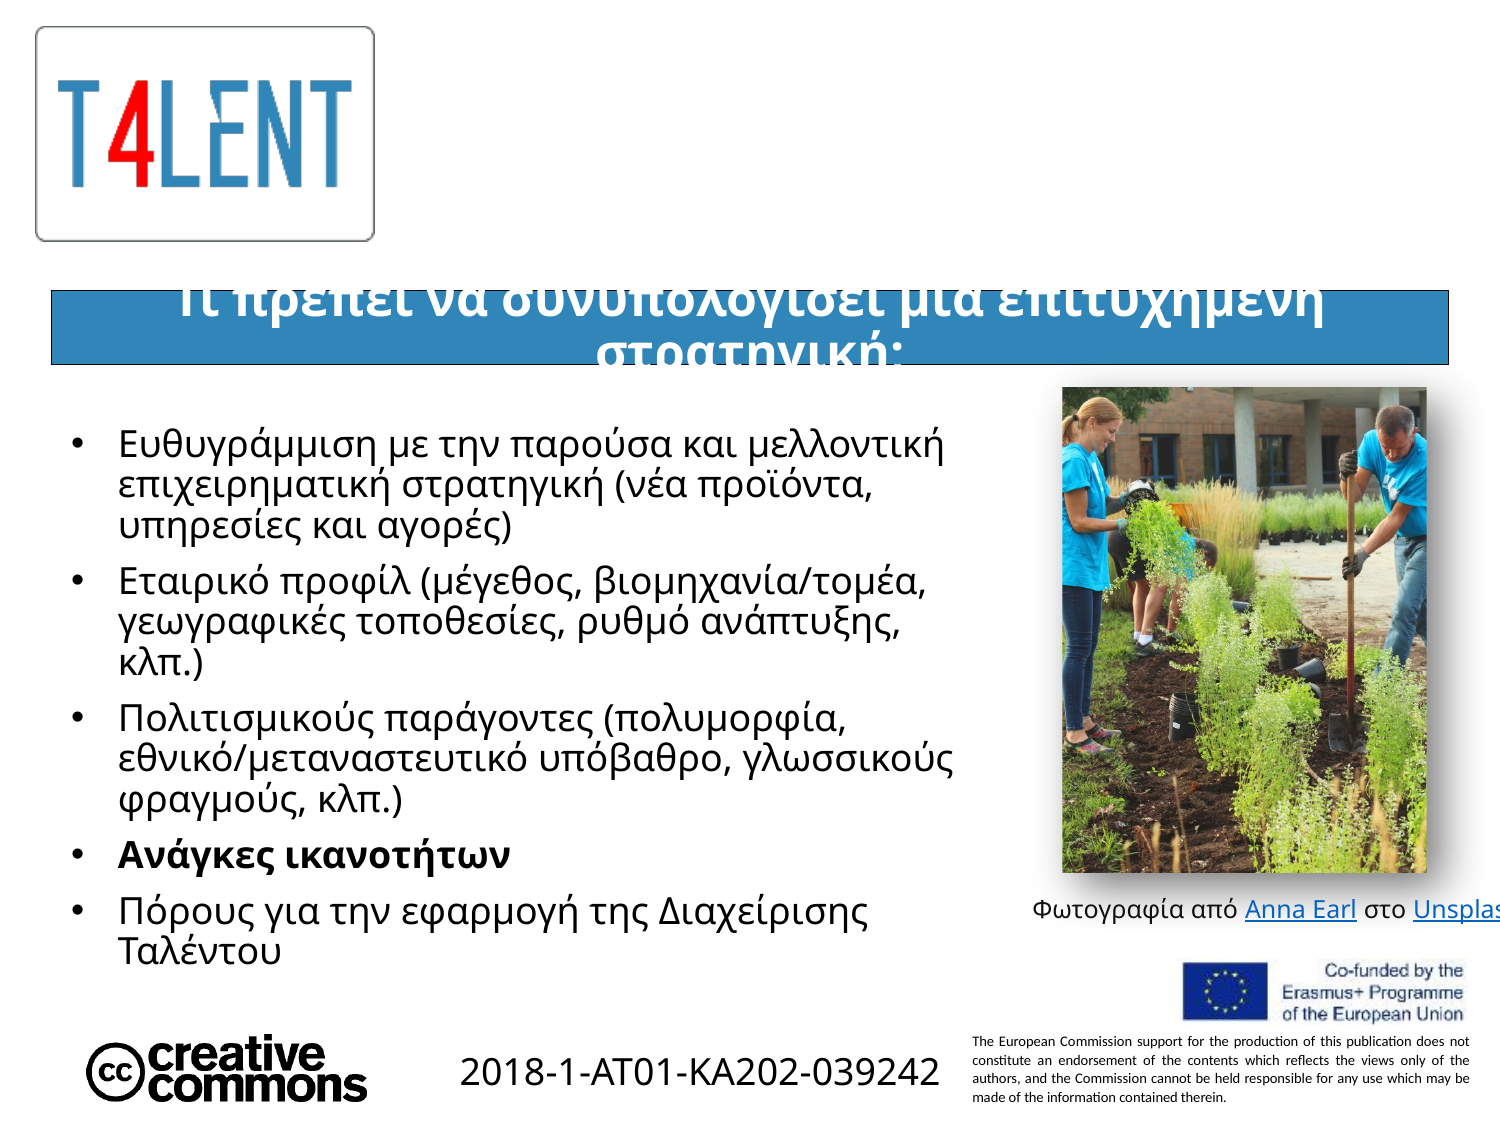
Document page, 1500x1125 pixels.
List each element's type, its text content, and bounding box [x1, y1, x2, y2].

text_box 2018-1-AT01-KA202-039242 [444, 1040, 956, 1101]
picture [85, 1034, 367, 1102]
title Τι πρέπει να συνυπολογίσει μια επιτυχημένη στρατηγική; [51, 290, 1449, 365]
picture [1062, 464, 1071, 476]
picture [35, 26, 375, 242]
picture [1062, 387, 1427, 873]
subtitle Ευθυγράμμιση με την παρούσα και μελλοντική επιχειρηματική στρατηγική (νέα προϊόντα, υπηρεσίες και αγορές) Εταιρικό προφίλ (μέγεθος, βιομηχανία/τομέα, γεωγραφικές τοποθεσίες, ρυθμό ανάπτυξης, κλπ.) Πολιτισμικούς παράγοντες (πολυμορφία, εθνικό/μεταναστευτικό υπόβαθρο, γλωσσικούς φραγμούς, κλπ.) Ανάγκες ικανοτήτων Πόρους για την εφαρμογή της Διαχείρισης Ταλέντου [56, 409, 981, 895]
text_box Φωτογραφία από Anna Earl στο Unsplash [1017, 885, 1500, 935]
picture [1166, 958, 1478, 1026]
picture [1400, 474, 1411, 486]
